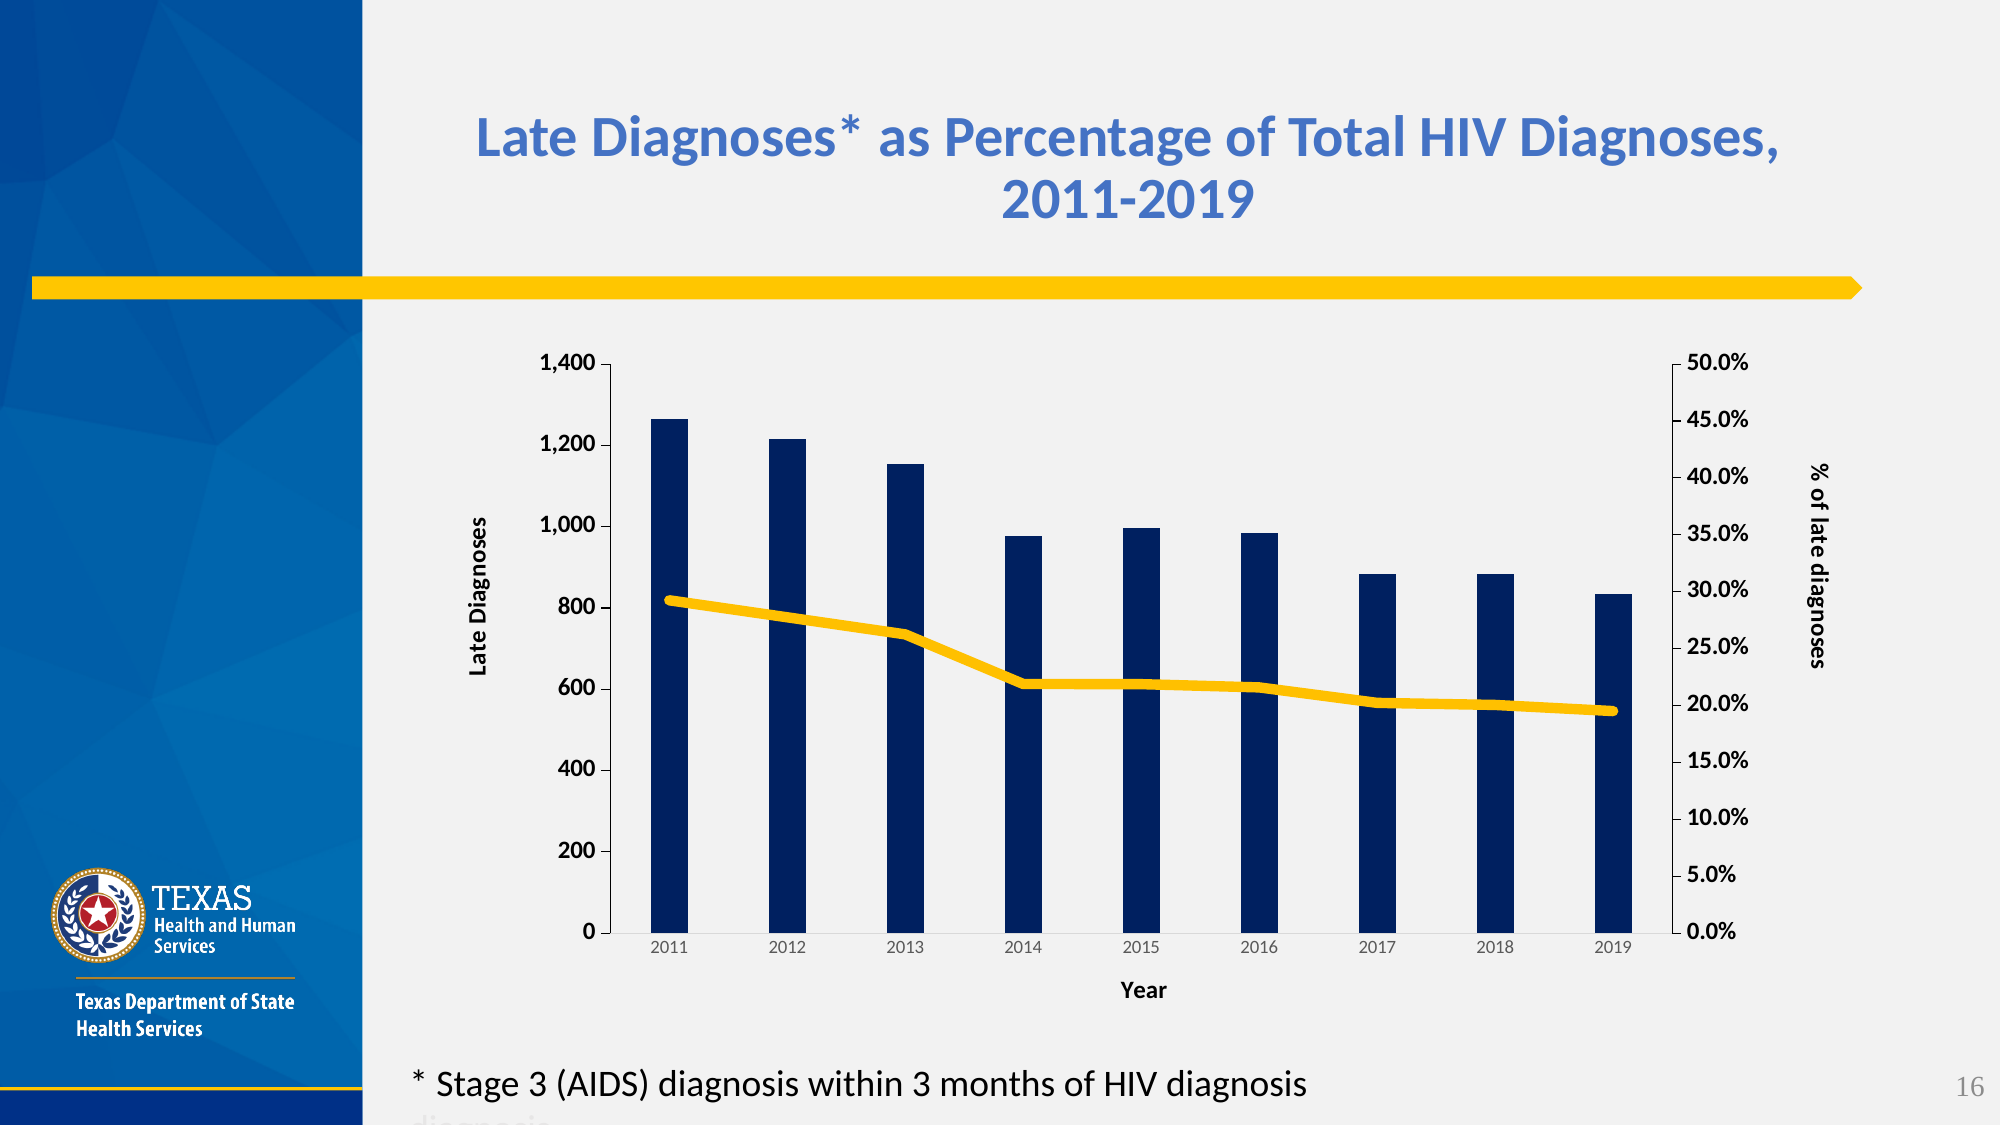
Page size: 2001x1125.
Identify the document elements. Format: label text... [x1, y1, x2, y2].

text_box * Stage 3 (AIDS) diagnosis within 3 months of HIV diagnosis diagnosis [394, 1051, 1435, 1112]
chart [444, 337, 1846, 1037]
slide_number 16 [1550, 1055, 2000, 1116]
title Late Diagnoses* as Percentage of Total HIV Diagnoses, 2011-2019 [394, 59, 1863, 278]
picture [0, 0, 363, 1090]
